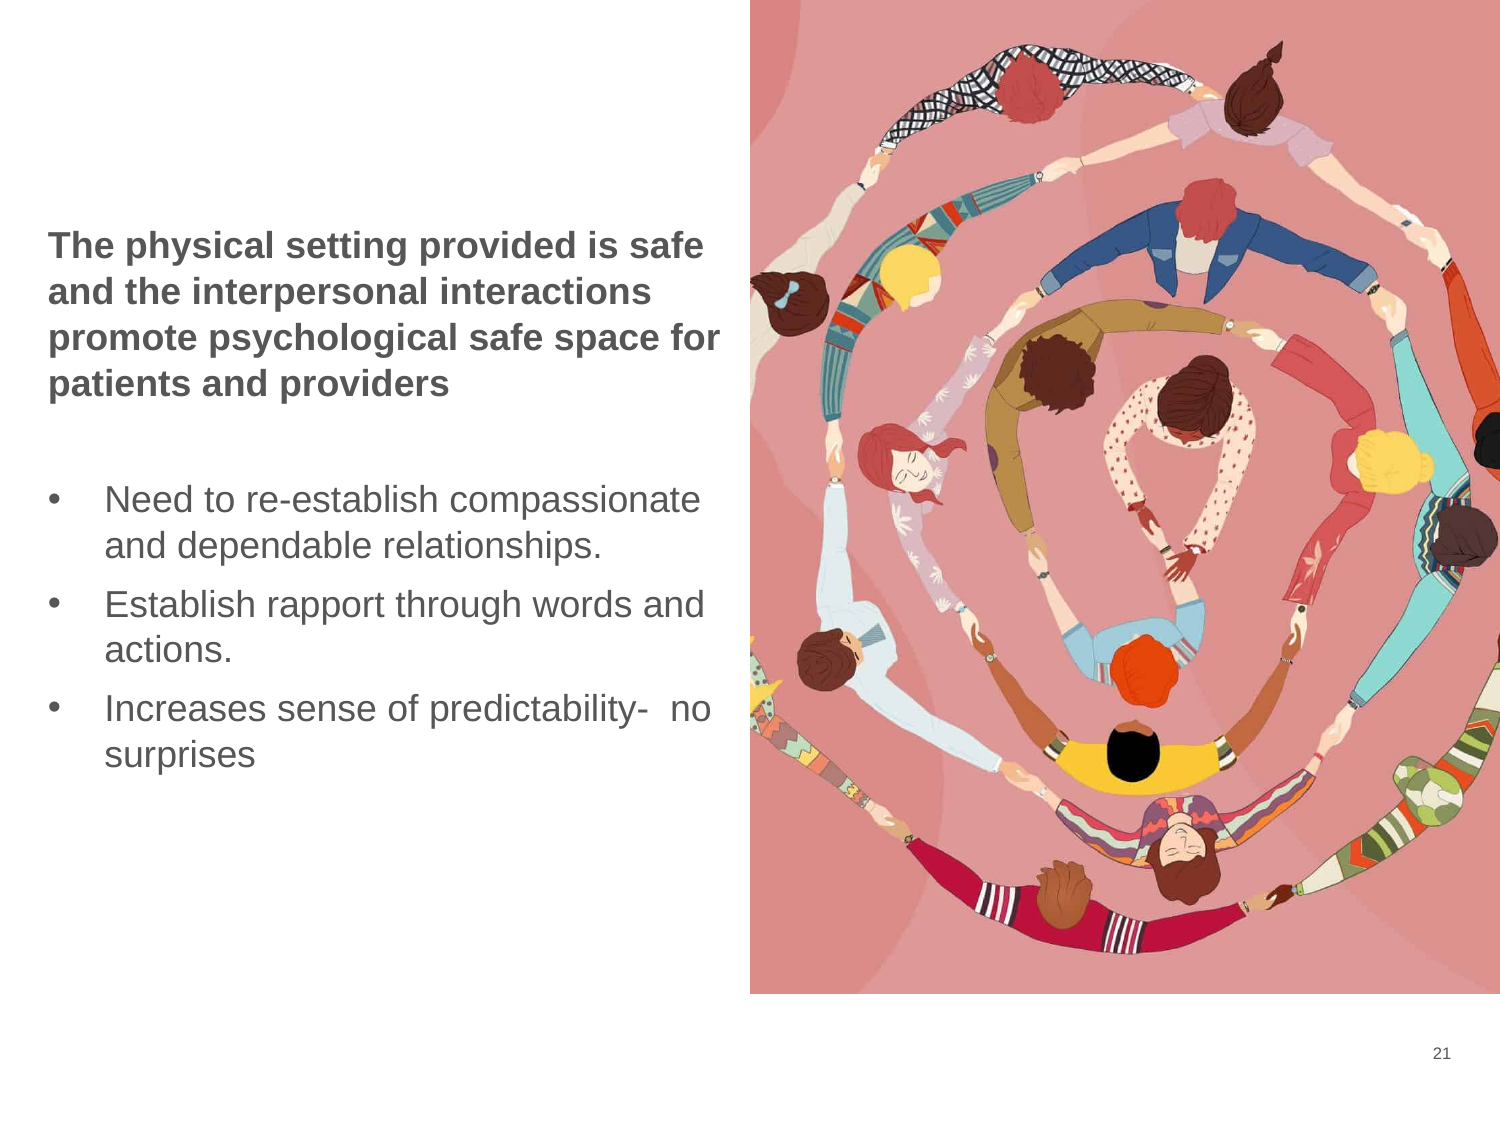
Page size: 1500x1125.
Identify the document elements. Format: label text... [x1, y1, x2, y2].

list The physical setting provided is safe and the interpersonal interactions promote psychological safe space for patients and providers Need to re-establish compassionate and dependable relationships. Establish rapport through words and actions. Increases sense of predictability- no surprises [33, 213, 738, 994]
picture [749, 0, 1500, 994]
slide_number 21 [1360, 1023, 1467, 1084]
